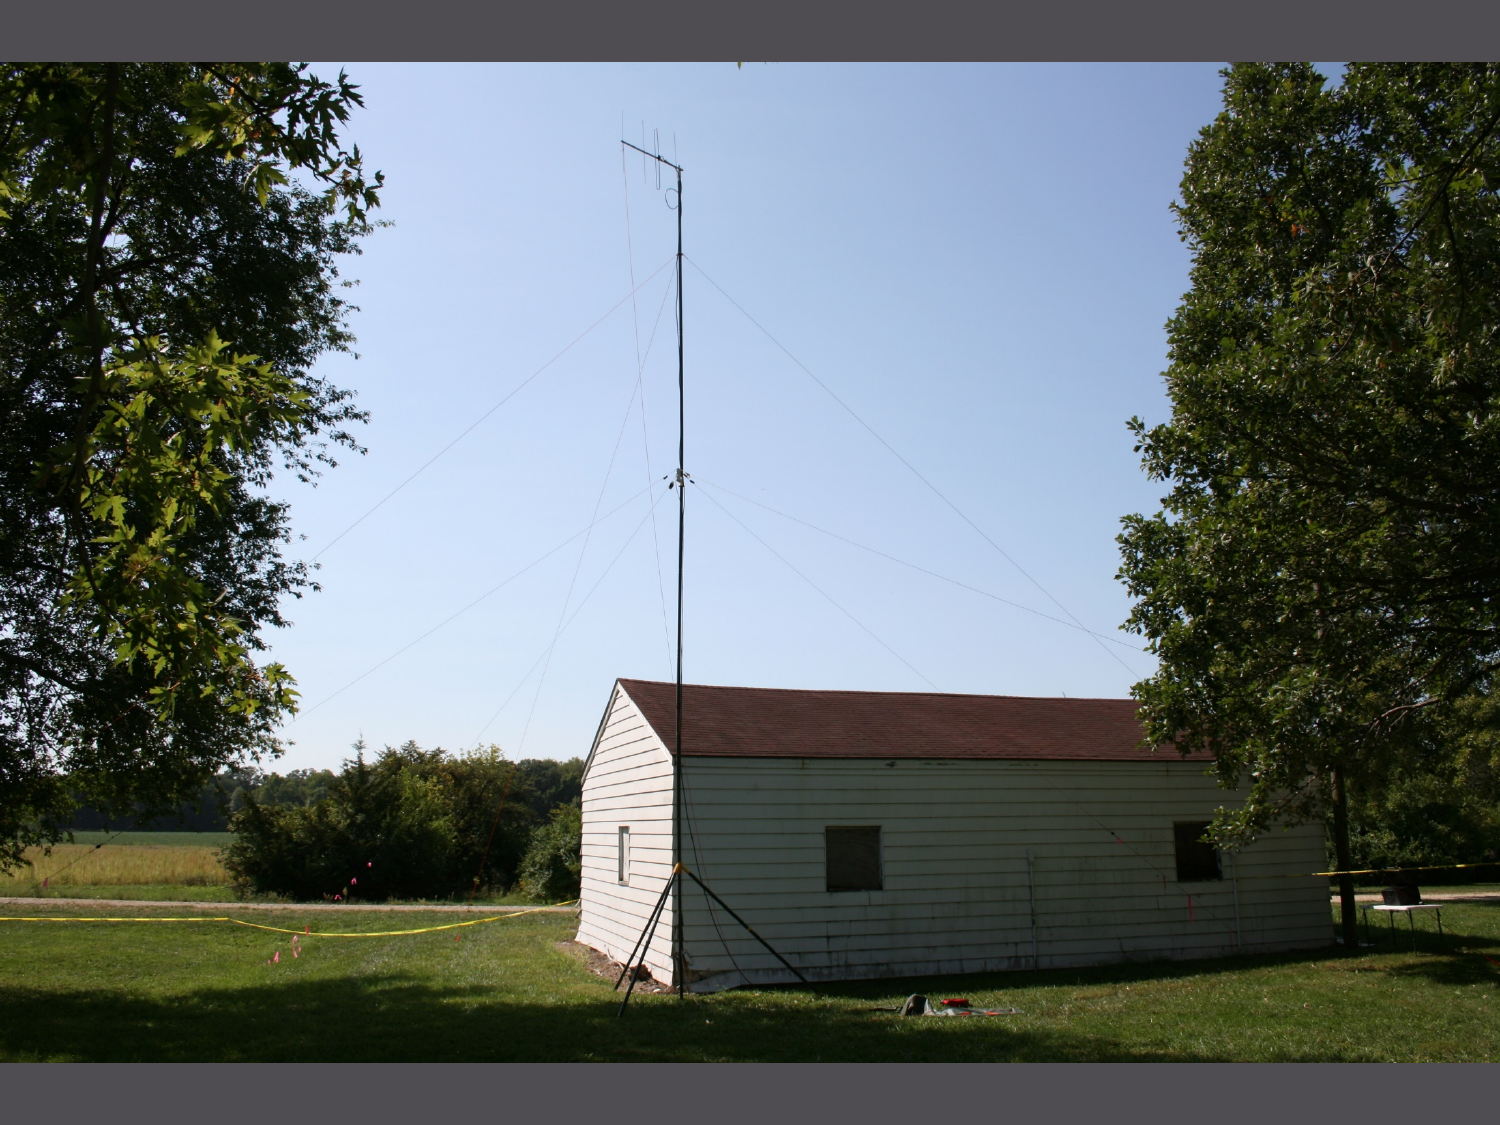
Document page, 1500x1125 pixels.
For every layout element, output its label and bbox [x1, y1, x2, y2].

picture [0, 62, 1500, 1063]
